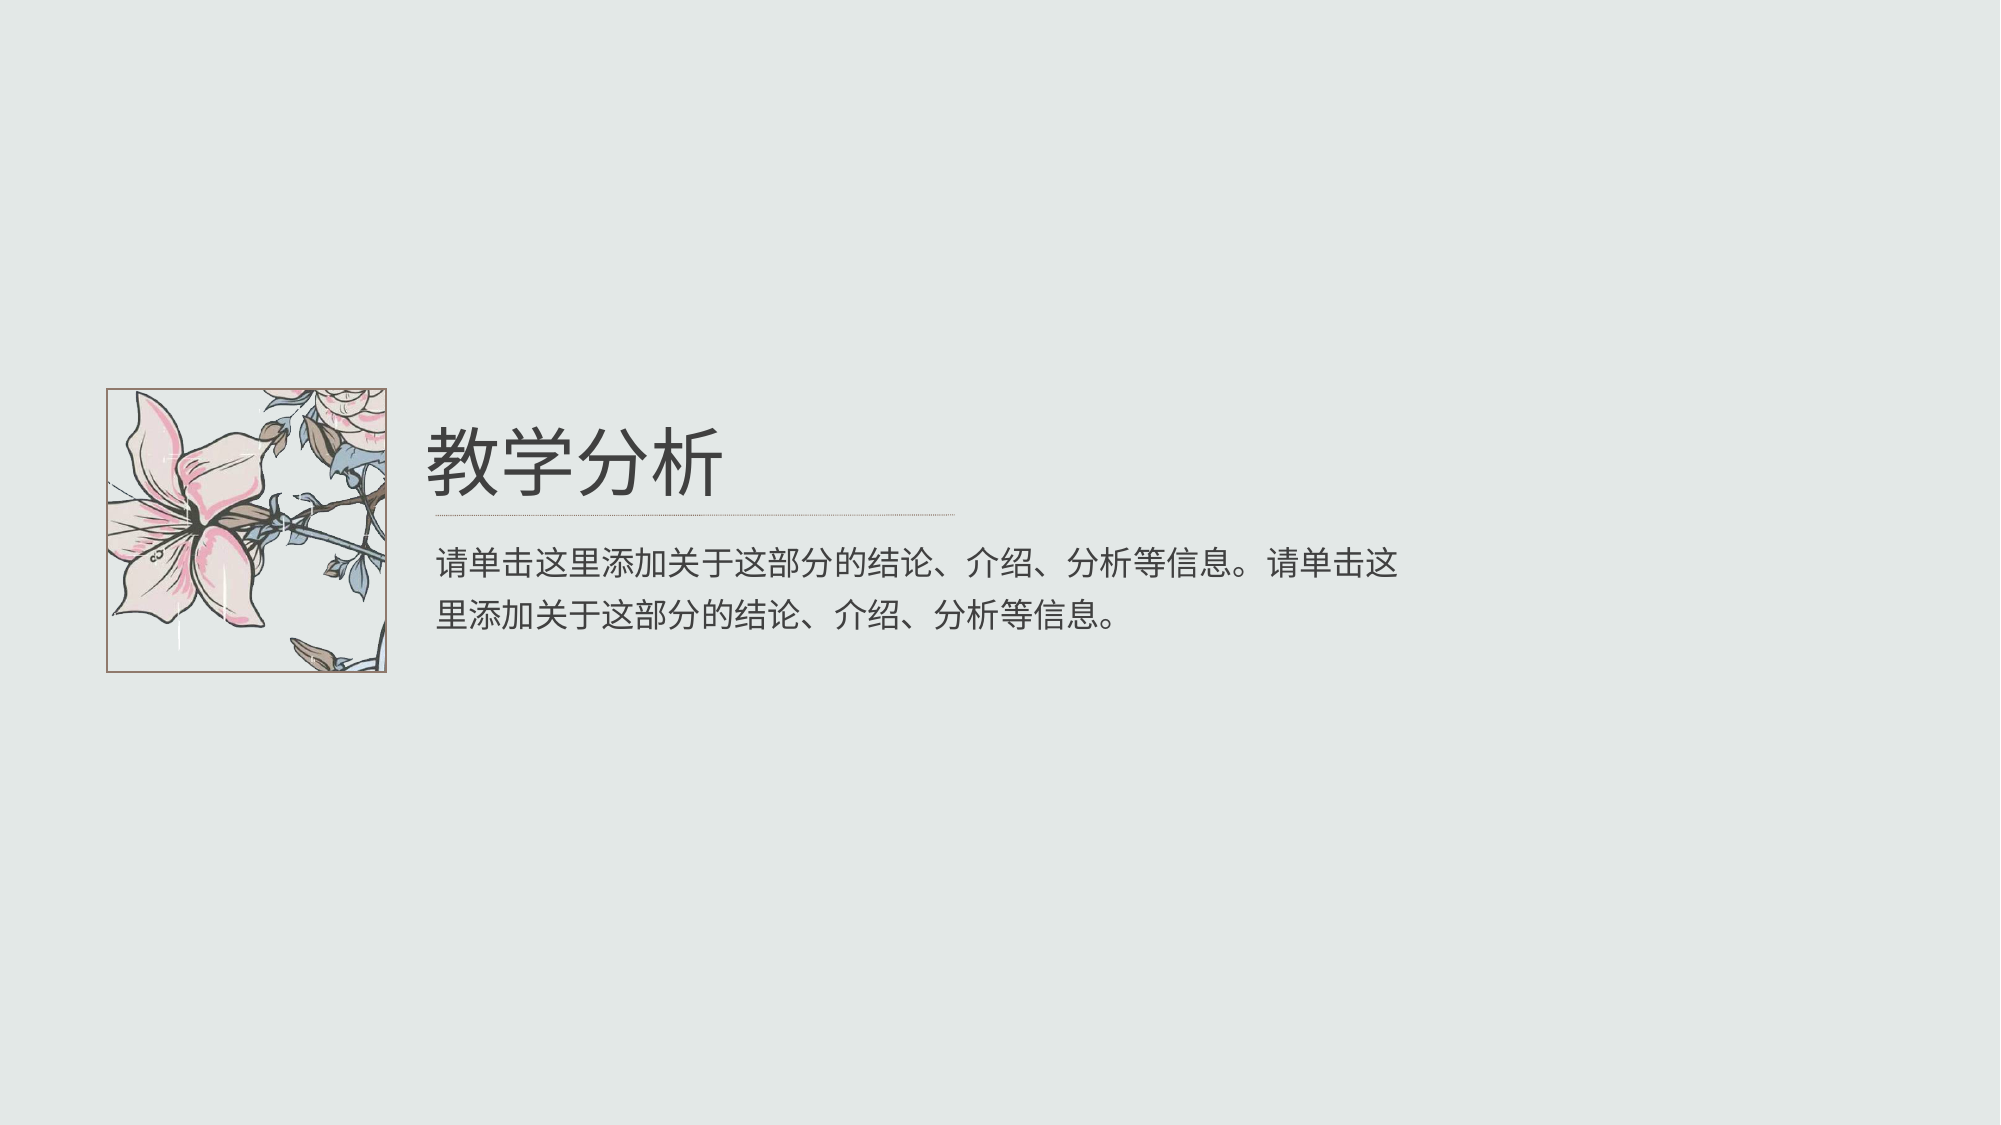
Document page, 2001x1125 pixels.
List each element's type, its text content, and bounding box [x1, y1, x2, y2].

text_box 请单击这里添加关于这部分的结论、介绍、分析等信息。请单击这里添加关于这部分的结论、介绍、分析等信息。 [420, 522, 1421, 642]
text_box 教学分析 [410, 407, 1083, 513]
text_box [106, 388, 387, 673]
